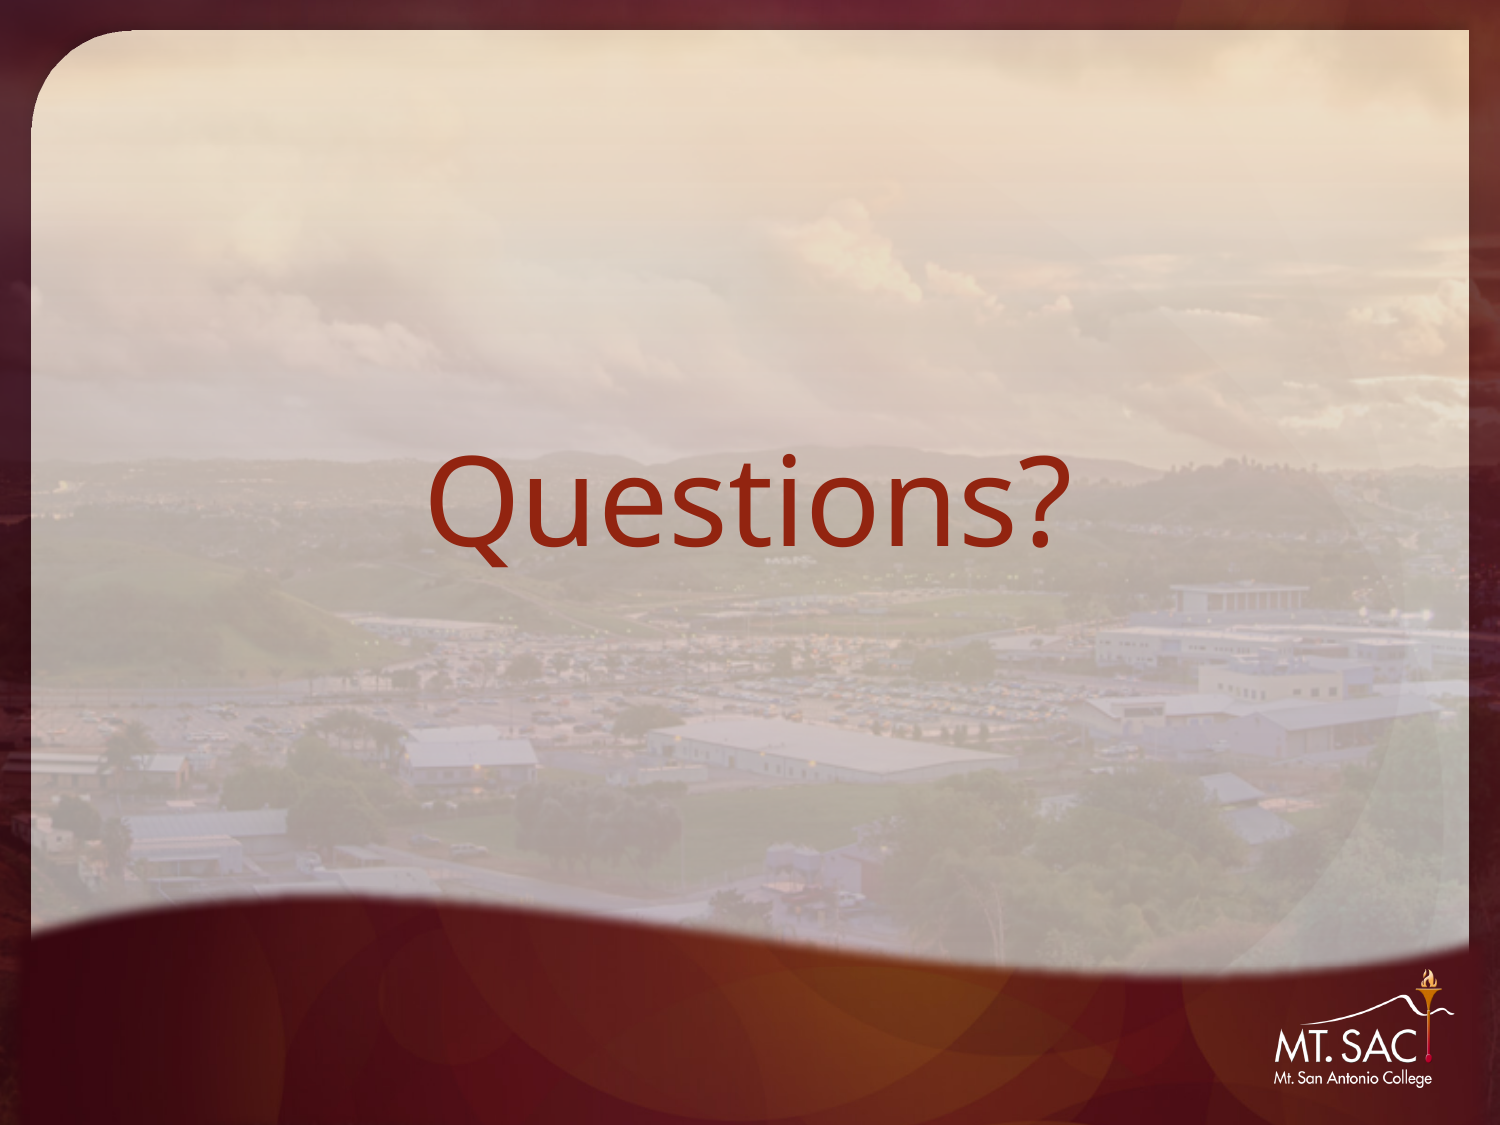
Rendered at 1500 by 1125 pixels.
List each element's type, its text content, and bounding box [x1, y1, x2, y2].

picture [0, 0, 1500, 1125]
title Questions? [125, 337, 1372, 579]
